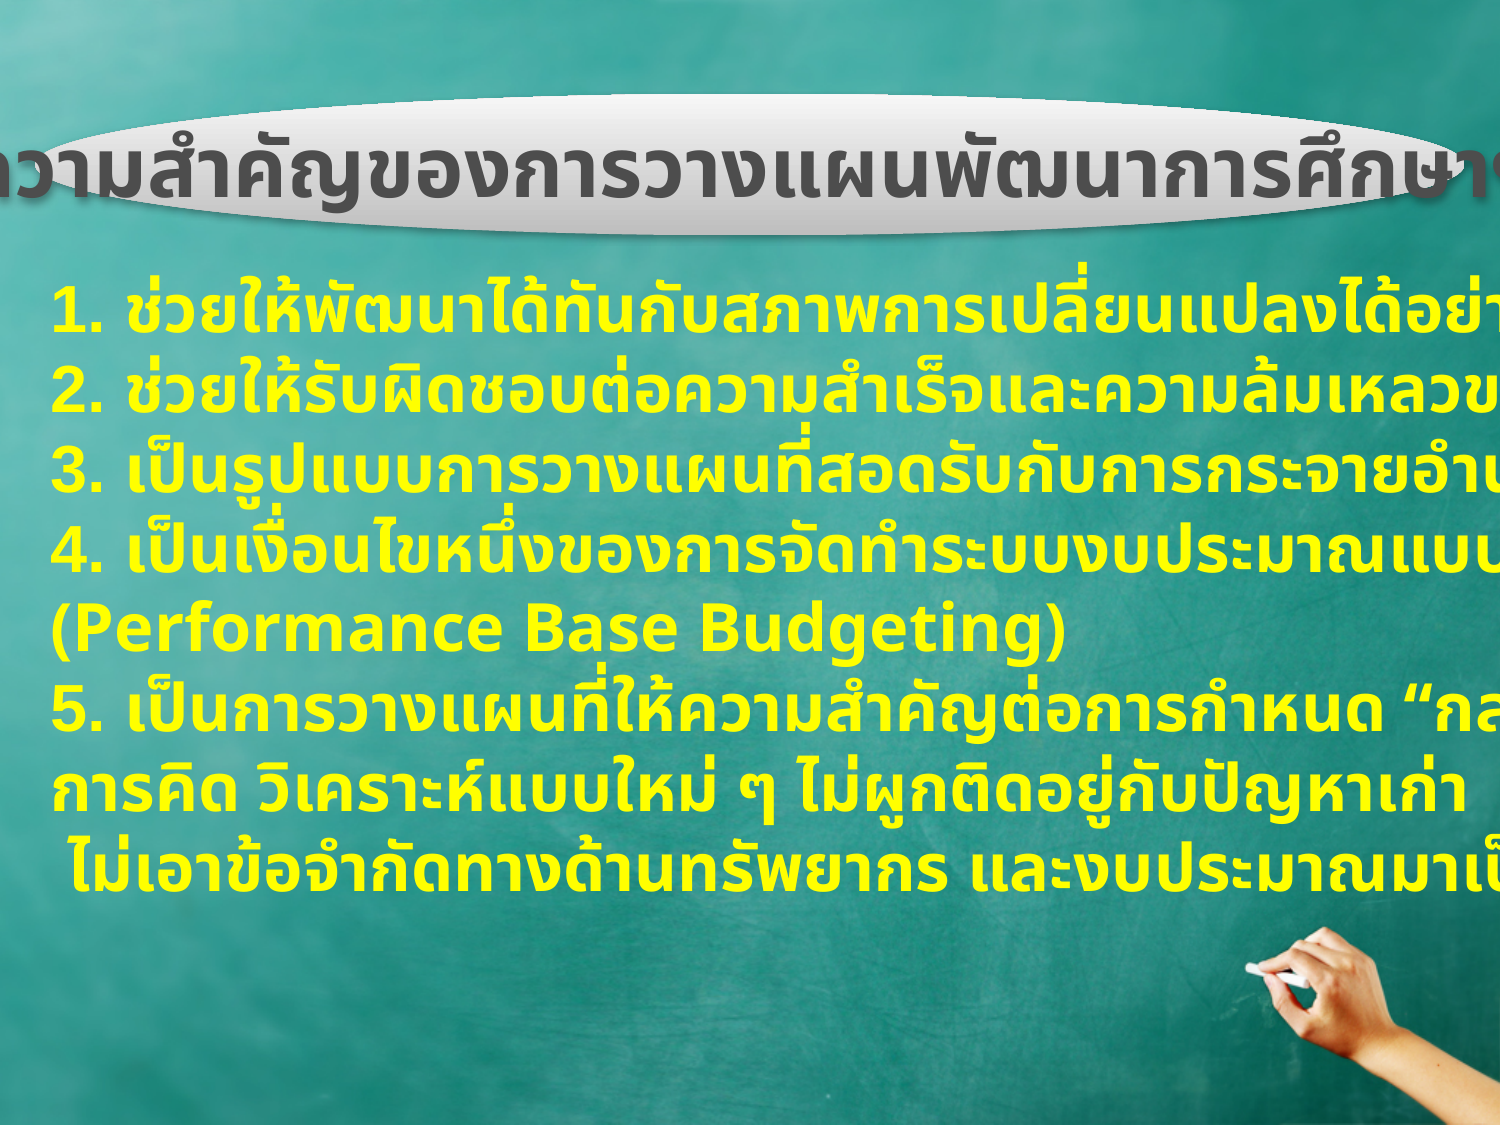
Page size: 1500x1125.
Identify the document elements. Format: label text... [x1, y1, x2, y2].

picture [0, 0, 1500, 1125]
text_box 1. ช่วยให้พัฒนาได้ทันกับสภาพการเปลี่ยนแปลงได้อย่างเหมาะสม 2. ช่วยให้รับผิดชอบต่อความสำเร็จและความล้มเหลวของตนเองมากขึ้น 3. เป็นรูปแบบการวางแผนที่สอดรับกับการกระจายอำนาจ 4. เป็นเงื่อนไขหนึ่งของการจัดทำระบบงบประมาณแบบมุ่งเน้นผลงาน (Performance Base Budgeting) 5. เป็นการวางแผนที่ให้ความสำคัญต่อการกำหนด “กลยุทธ์” ที่ได้จาก การคิด วิเคราะห์แบบใหม่ ๆ ไม่ผูกติดอยู่กับปัญหาเก่า ไม่เอาข้อจำกัดทางด้านทรัพยากร และงบประมาณมาเป็นข้ออ้าง [35, 234, 1453, 997]
text_box ความสำคัญของการวางแผนพัฒนาการศึกษาฯ [35, 93, 1465, 236]
